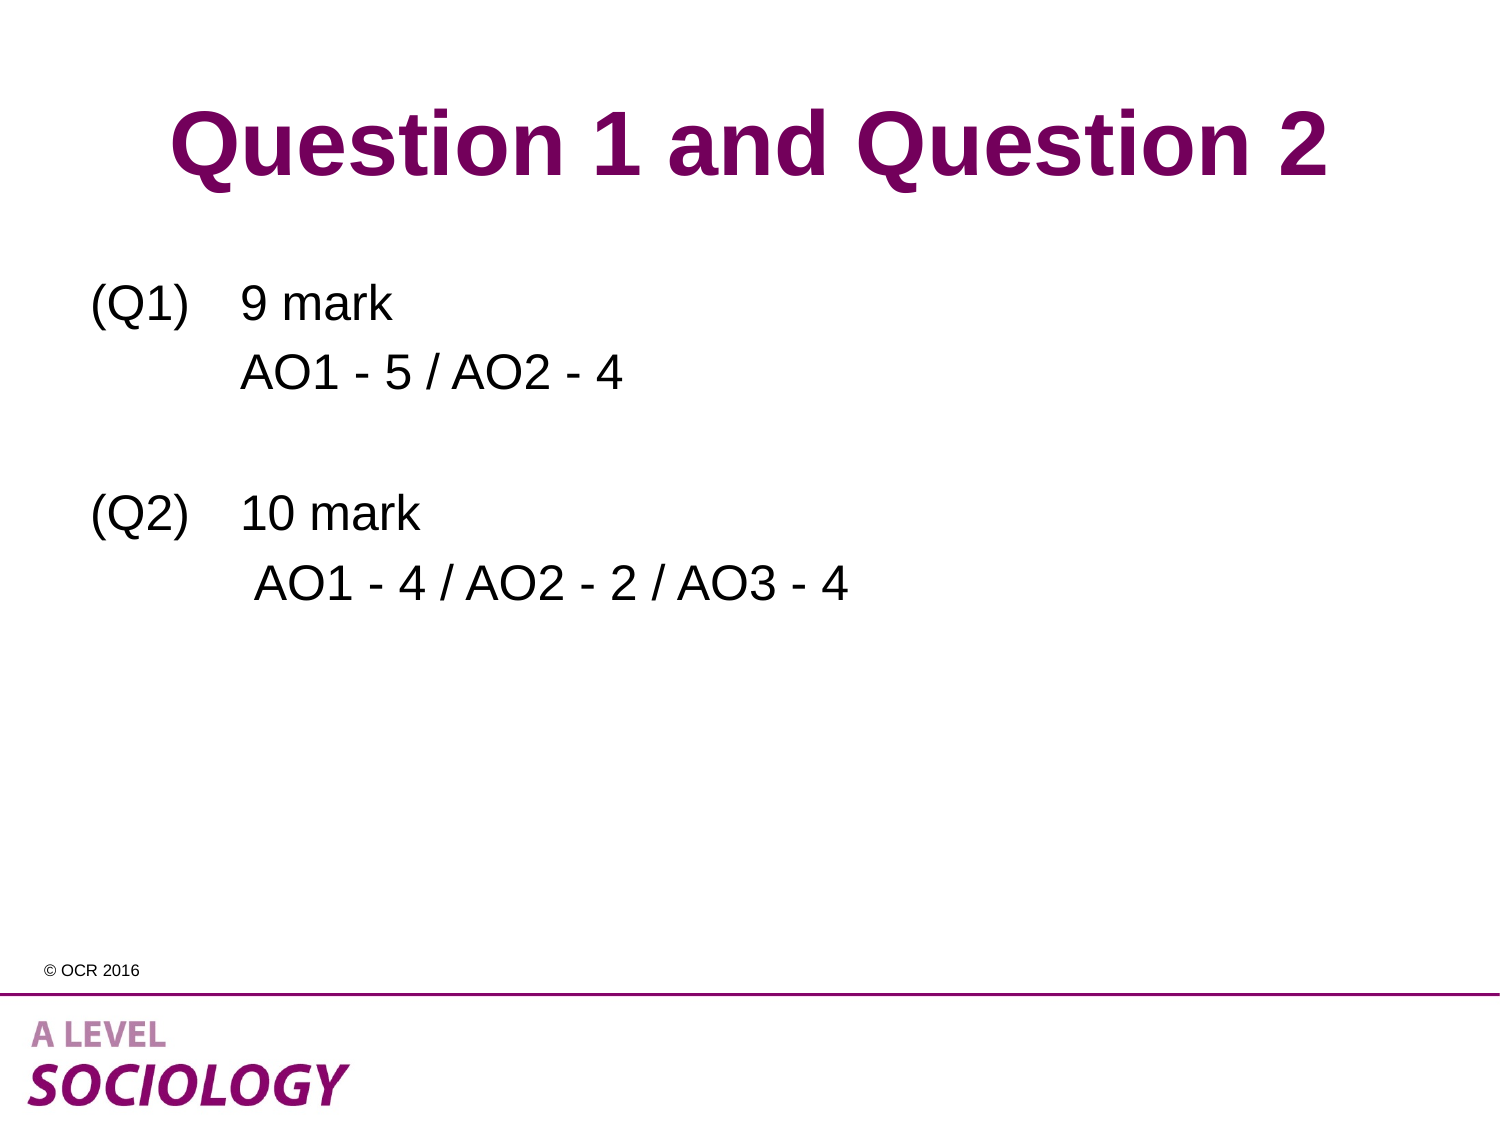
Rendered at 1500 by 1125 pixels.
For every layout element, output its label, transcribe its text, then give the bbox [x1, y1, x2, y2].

picture [0, 993, 1500, 1125]
list (Q1) 9 mark AO1 ‐ 5 / AO2 ‐ 4 (Q2) 10 mark AO1 ‐ 4 / AO2 - 2 / AO3 ‐ 4 [75, 262, 1425, 965]
title Question 1 and Question 2 [75, 45, 1425, 233]
